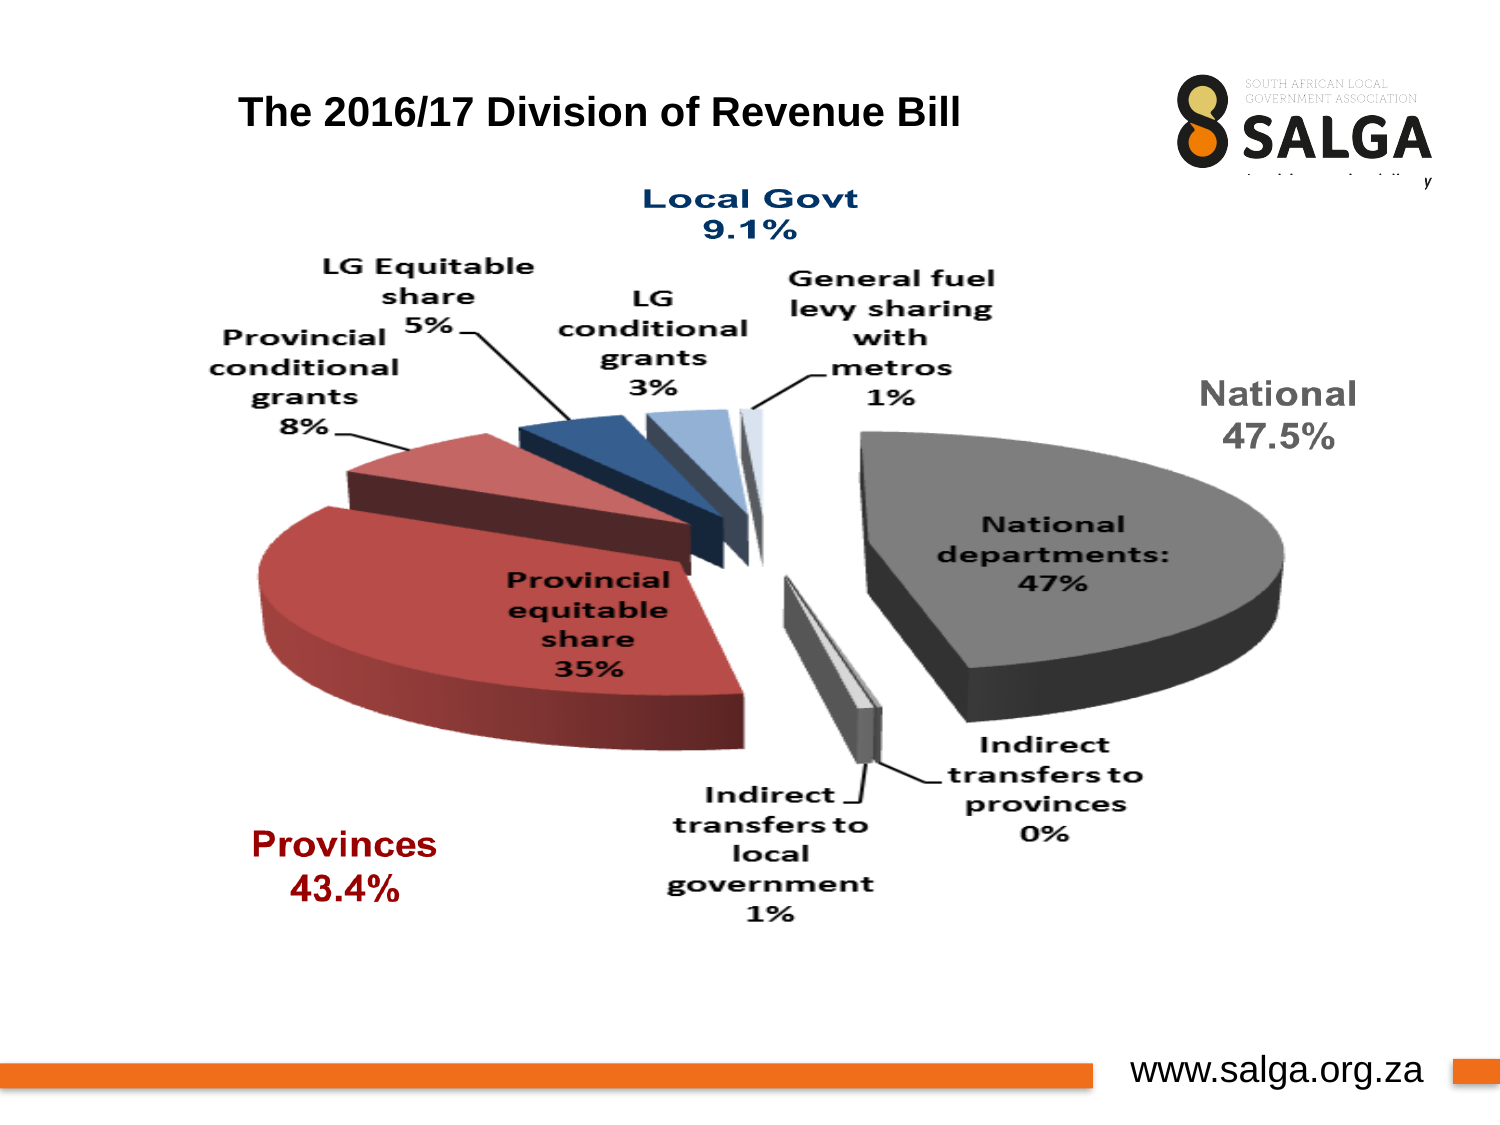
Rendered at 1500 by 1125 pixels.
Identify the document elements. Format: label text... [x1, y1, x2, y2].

title The 2016/17 Division of Revenue Bill [75, 45, 1125, 176]
picture [105, 69, 1439, 1044]
